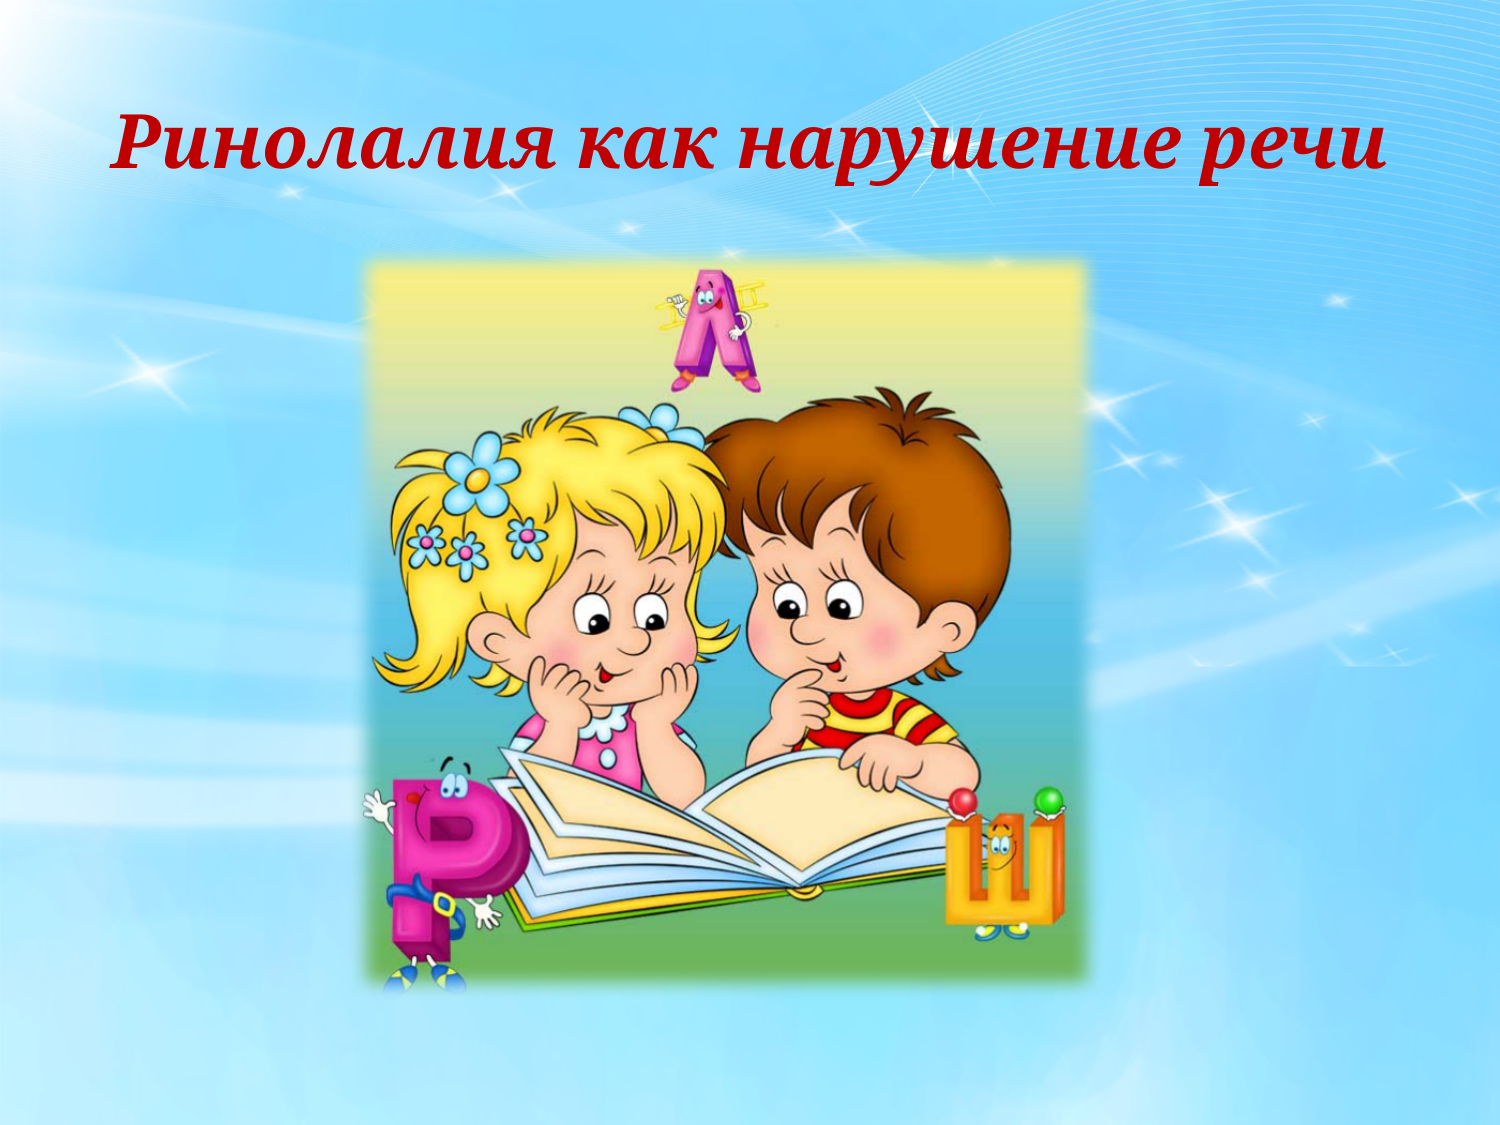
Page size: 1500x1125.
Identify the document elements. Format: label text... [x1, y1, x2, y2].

picture [0, 0, 1500, 1125]
title Ринолалия как нарушение речи [74, 44, 1426, 233]
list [348, 243, 1105, 1000]
